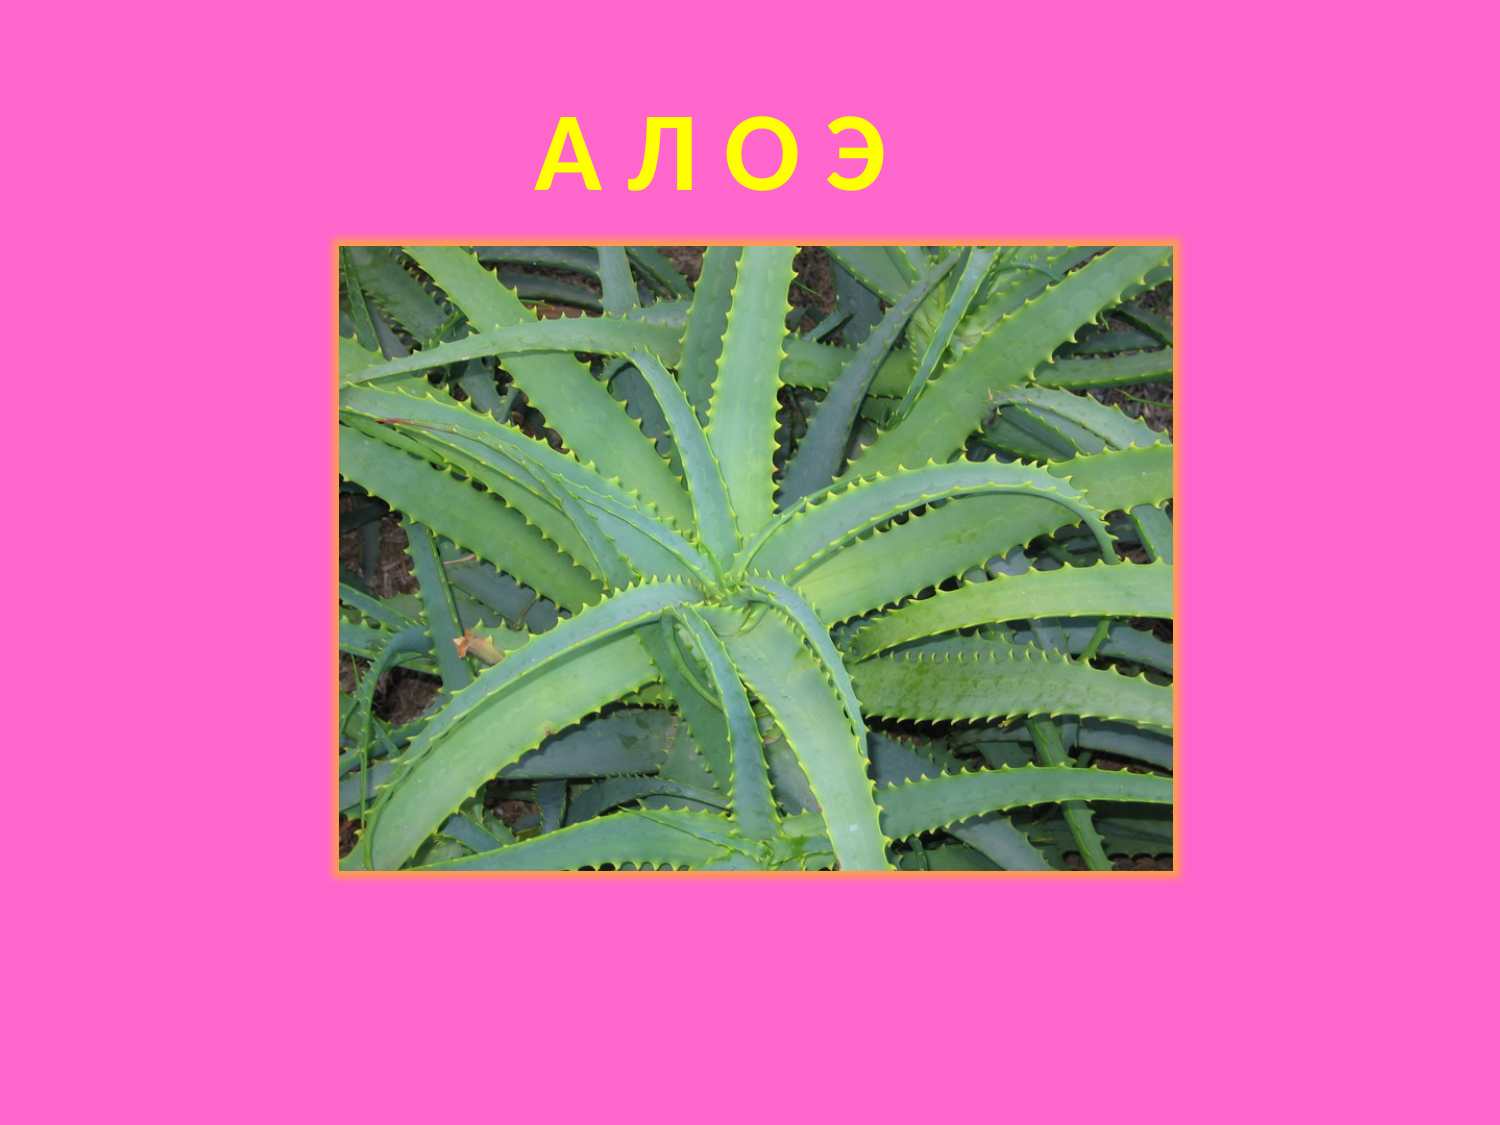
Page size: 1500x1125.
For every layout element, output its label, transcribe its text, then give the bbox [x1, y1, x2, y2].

picture [339, 245, 1173, 872]
text_box А Л О Э [328, 70, 1067, 221]
